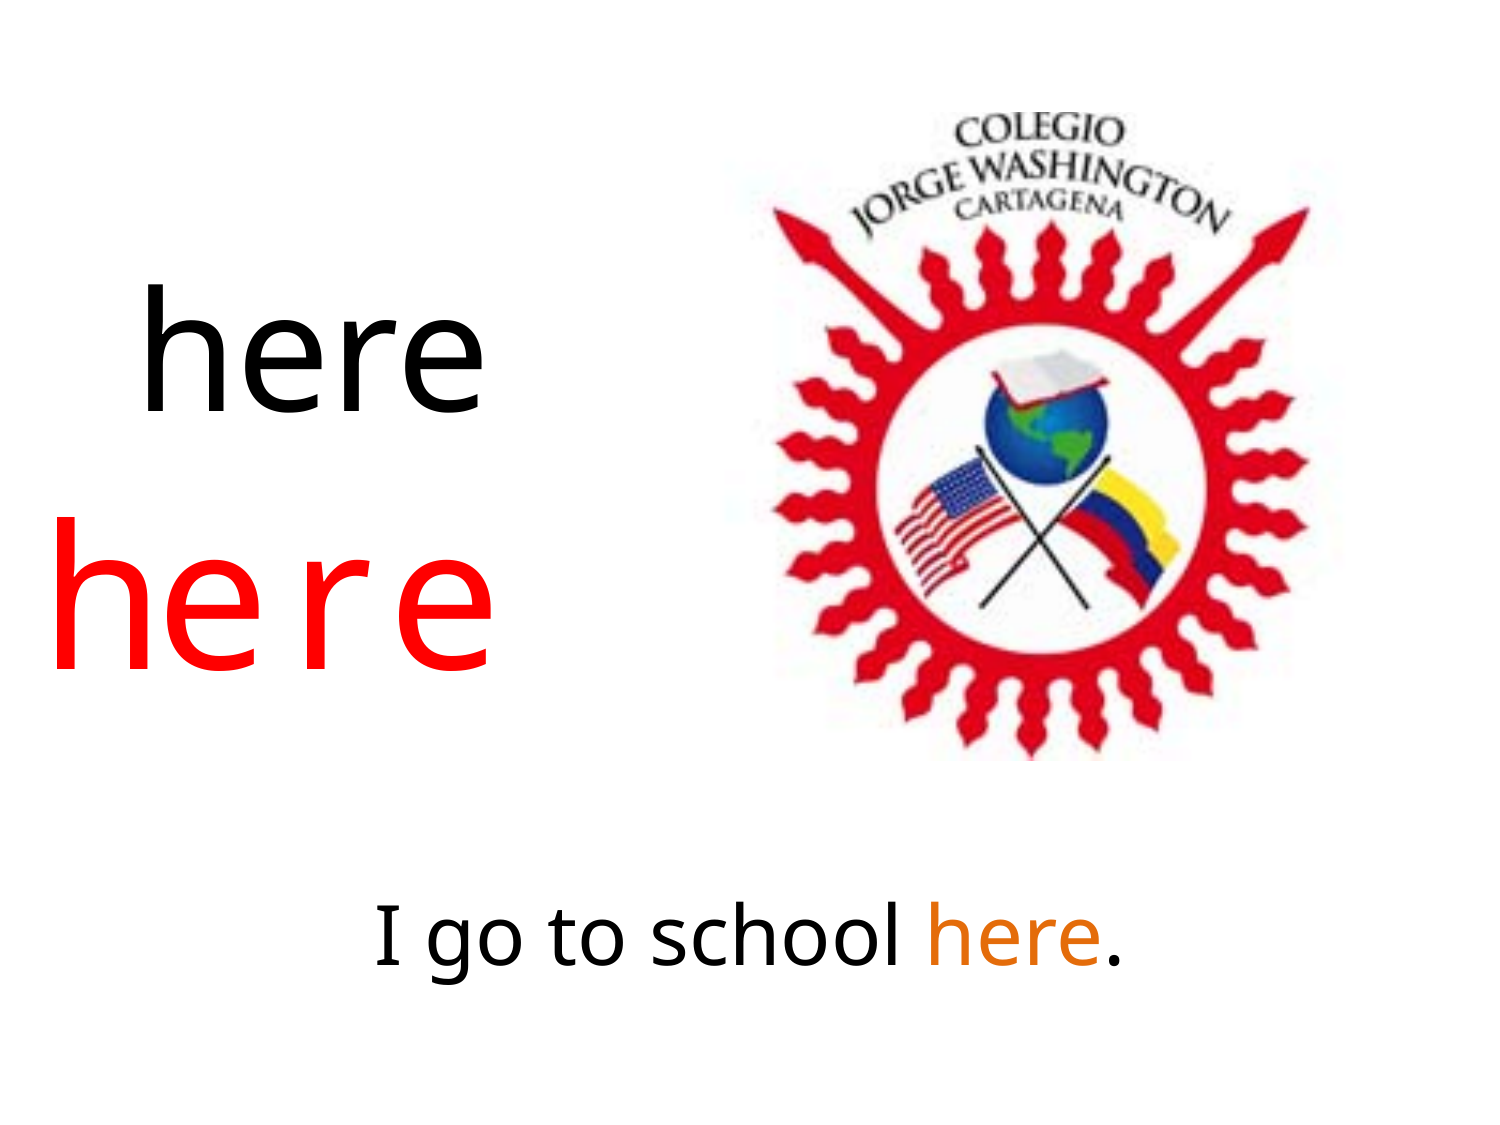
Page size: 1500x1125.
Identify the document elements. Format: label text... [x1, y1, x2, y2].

picture [674, 112, 1408, 762]
text_box e [373, 462, 523, 718]
subtitle I go to school here. [12, 875, 1488, 1050]
text_box r [276, 462, 373, 718]
title here [24, 187, 600, 504]
text_box e [141, 462, 276, 718]
text_box h [26, 462, 141, 718]
